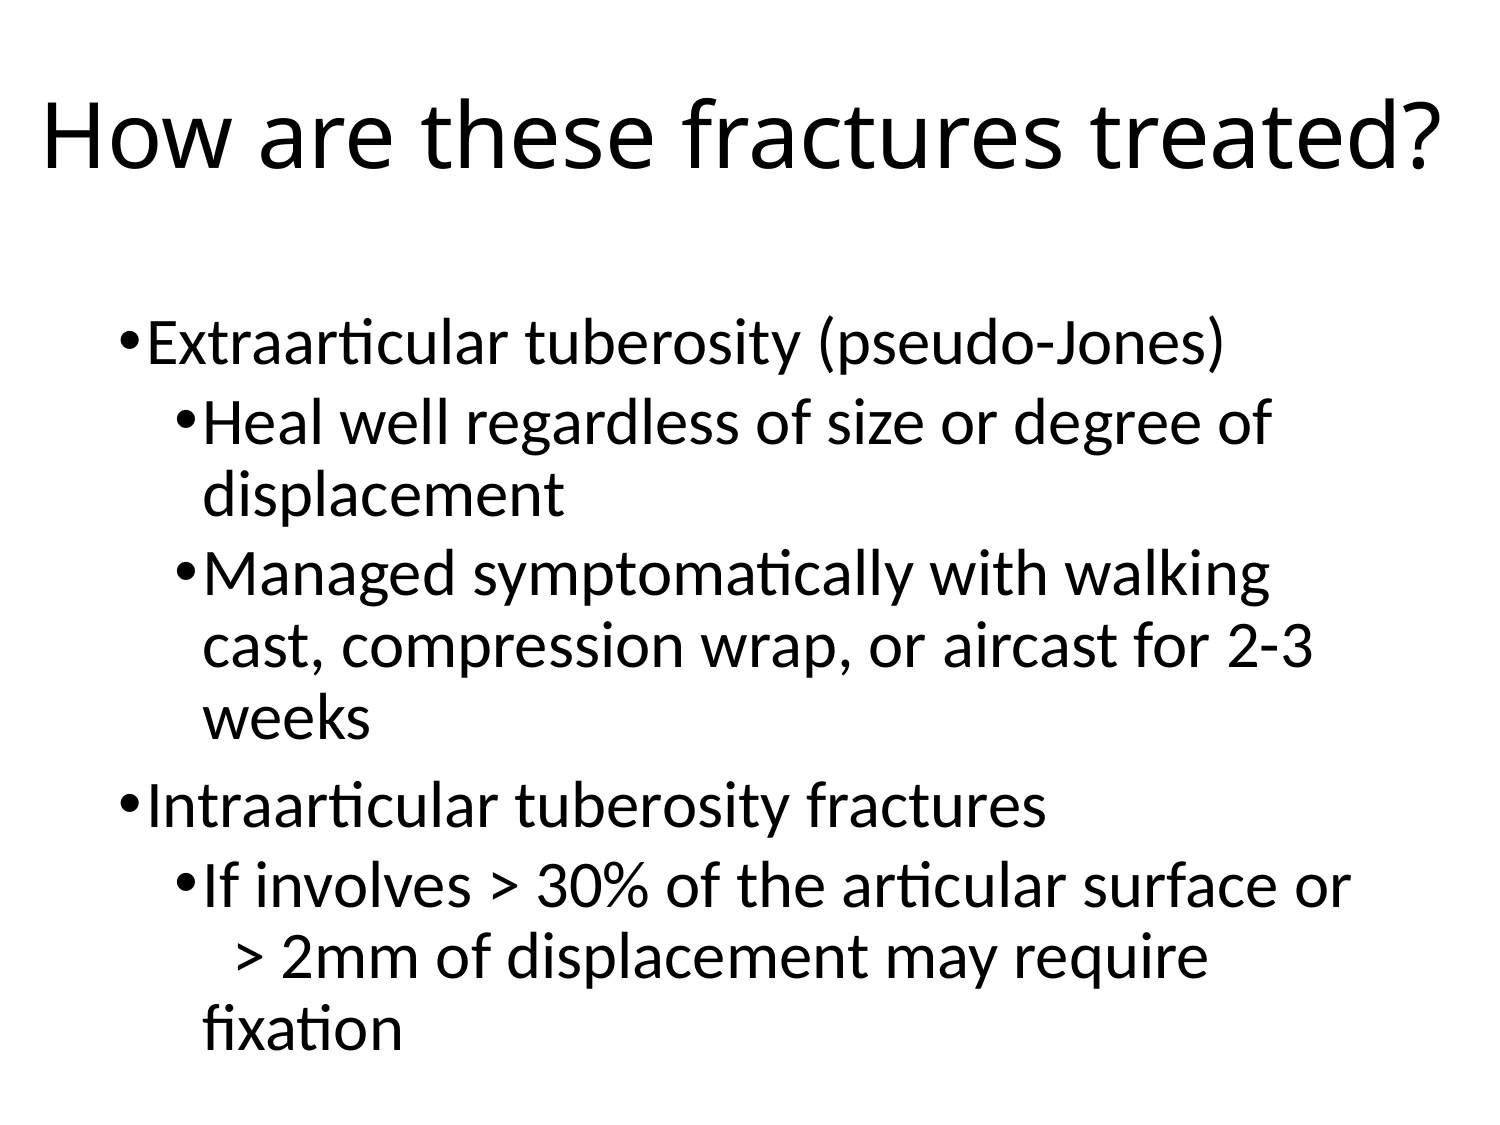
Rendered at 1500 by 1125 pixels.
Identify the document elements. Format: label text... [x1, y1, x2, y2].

list Extraarticular tuberosity (pseudo-Jones) Heal well regardless of size or degree of displacement Managed symptomatically with walking cast, compression wrap, or aircast for 2-3 weeks Intraarticular tuberosity fractures If involves > 30% of the articular surface or > 2mm of displacement may require fixation [103, 299, 1397, 1014]
title How are these fractures treated? [24, 45, 1475, 233]
